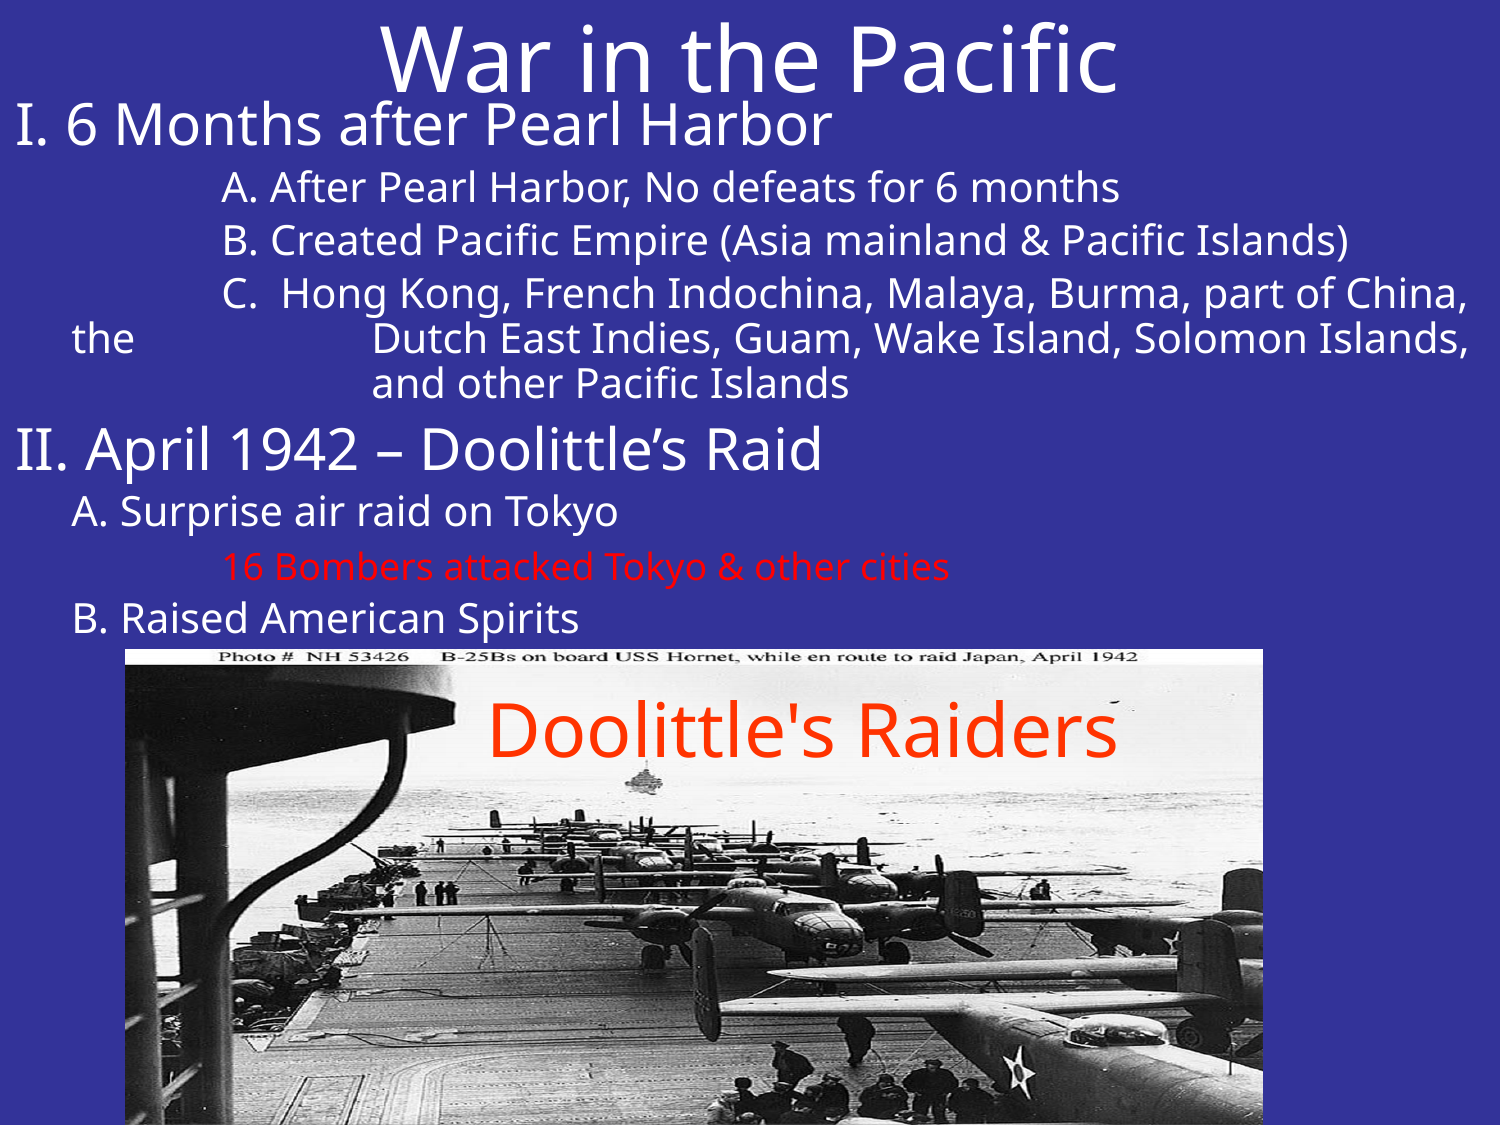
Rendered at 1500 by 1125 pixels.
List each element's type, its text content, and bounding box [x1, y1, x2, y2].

picture [124, 649, 1263, 1125]
list I. 6 Months after Pearl Harbor A. After Pearl Harbor, No defeats for 6 months B. Created Pacific Empire (Asia mainland & Pacific Islands) C. Hong Kong, French Indochina, Malaya, Burma, part of China, the Dutch East Indies, Guam, Wake Island, Solomon Islands, and other Pacific Islands II. April 1942 – Doolittle’s Raid A. Surprise air raid on Tokyo 16 Bombers attacked Tokyo & other cities B. Raised American Spirits [0, 87, 1500, 1013]
title War in the Pacific [75, 0, 1425, 113]
